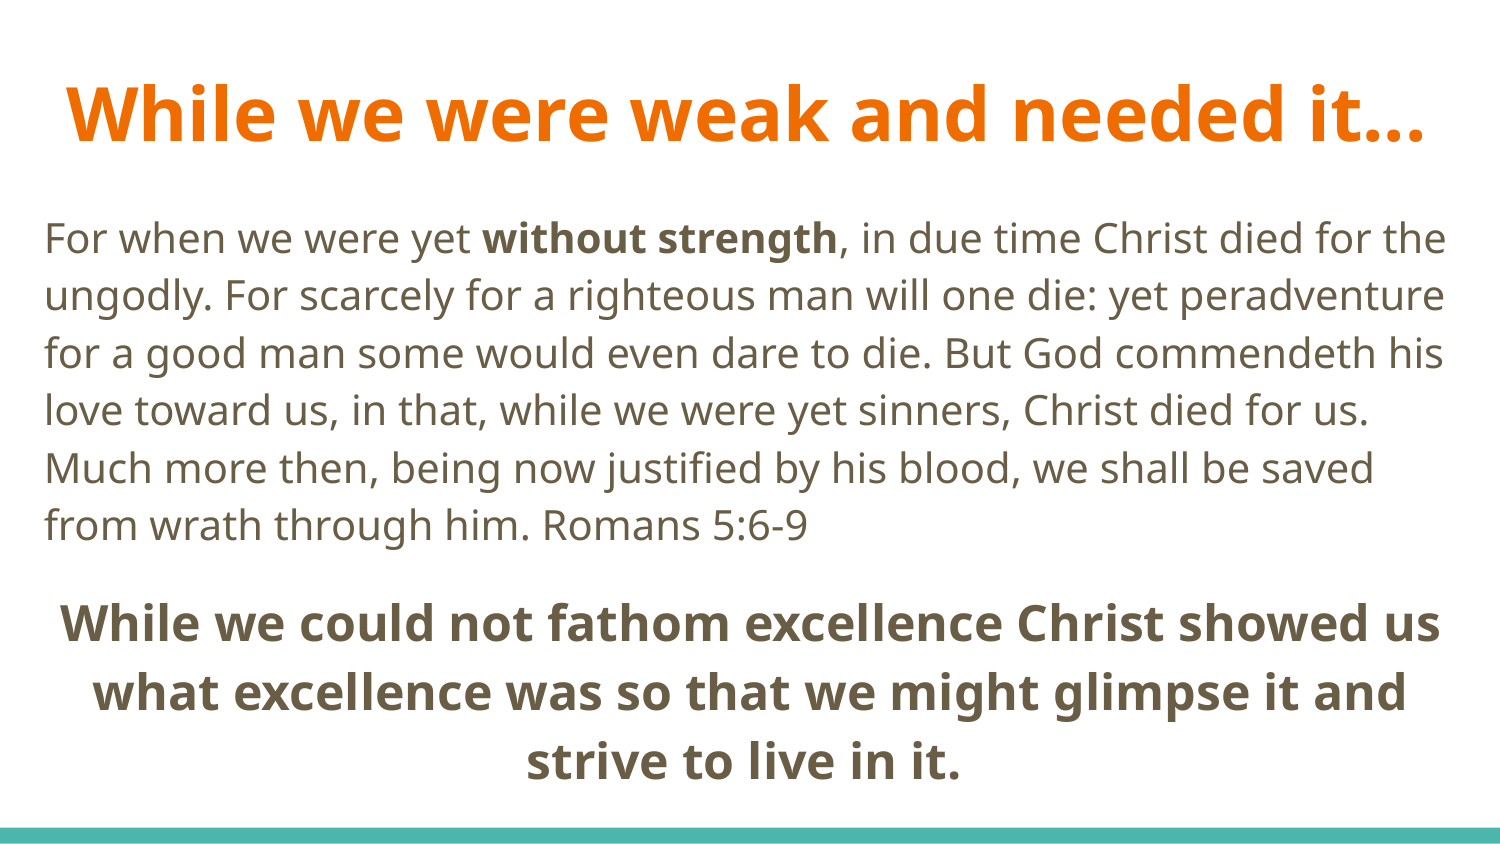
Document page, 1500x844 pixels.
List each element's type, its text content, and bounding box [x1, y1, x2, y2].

list For when we were yet without strength, in due time Christ died for the ungodly. For scarcely for a righteous man will one die: yet peradventure for a good man some would even dare to die. But God commendeth his love toward us, in that, while we were yet sinners, Christ died for us. Much more then, being now justified by his blood, we shall be saved from wrath through him. Romans 5:6-9 While we could not fathom excellence Christ showed us what excellence was so that we might glimpse it and strive to live in it. [28, 189, 1473, 808]
title While we were weak and needed it... [51, 51, 1449, 168]
